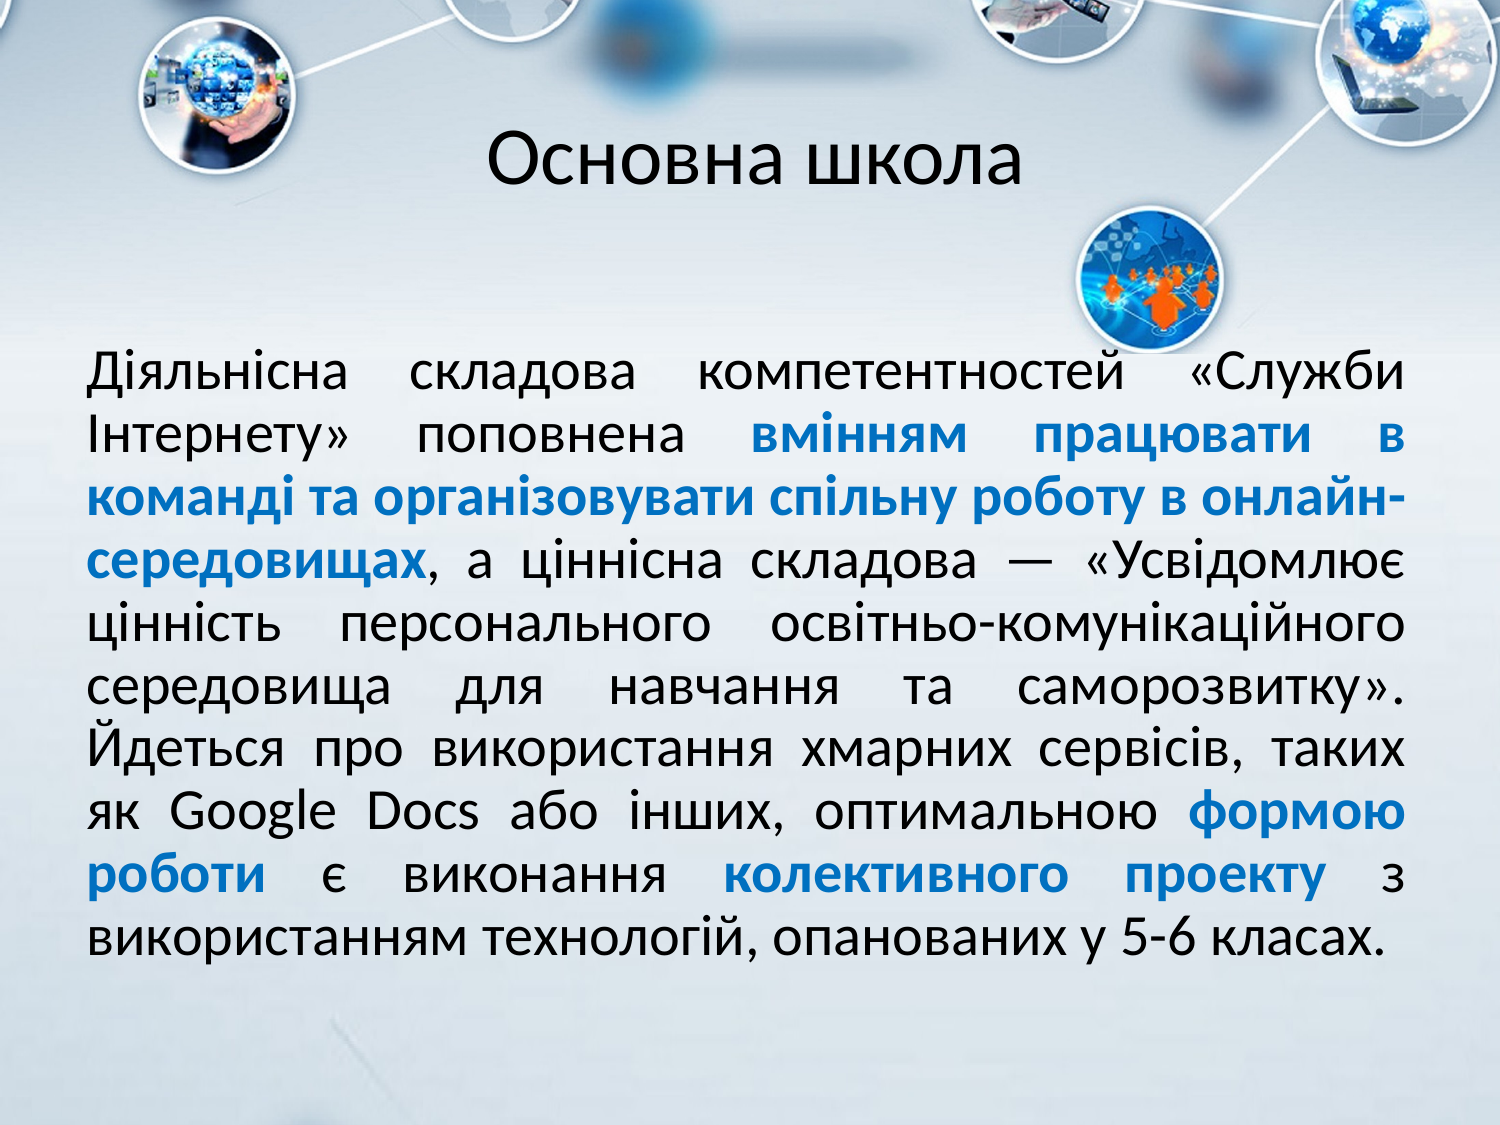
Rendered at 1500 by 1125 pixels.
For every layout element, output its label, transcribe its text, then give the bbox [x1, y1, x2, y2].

picture [0, 0, 1500, 1125]
list Діяльнісна складова компетентностей «Служби Інтернету» поповнена вмінням працювати в команді та організовувати спільну роботу в онлайн-середовищах, а ціннісна складова — «Усвідомлює цінність персонального освітньо-комунікаційного середовища для навчання та саморозвитку». Йдеться про використання хмарних сервісів, таких як Google Docs або інших, оптимальною формою роботи є виконання колективного проекту з використанням технологій, опанованих у 5-6 класах. [71, 332, 1422, 1075]
title Основна школа [80, 105, 1431, 210]
